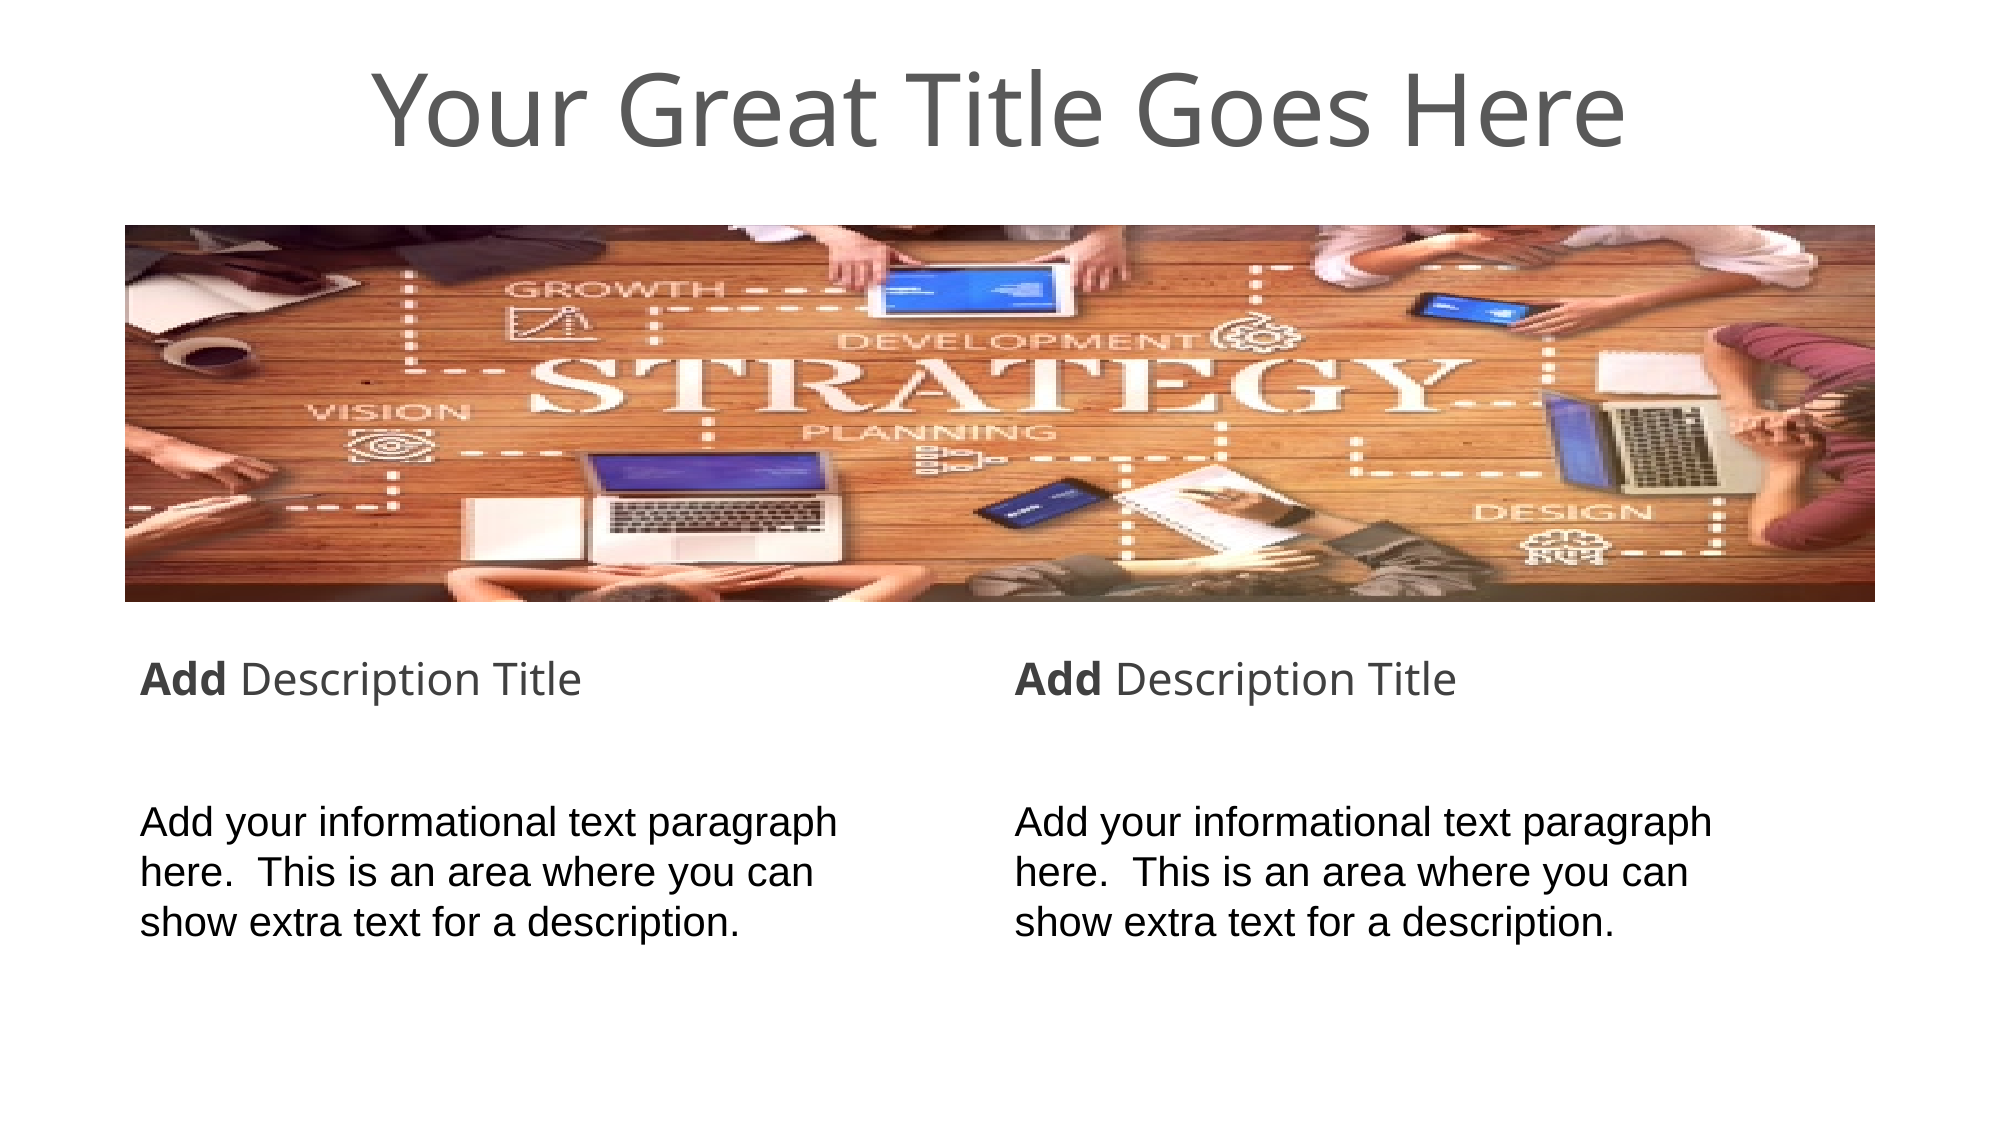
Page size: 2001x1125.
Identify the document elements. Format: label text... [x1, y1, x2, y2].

text_box Add Description Title [124, 642, 875, 712]
text_box Add your informational text paragraph here. This is an area where you can show extra text for a description. [999, 787, 1750, 1013]
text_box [124, 224, 1876, 603]
text_box Add your informational text paragraph here. This is an area where you can show extra text for a description. [124, 787, 875, 1013]
text_box Add Description Title [999, 642, 1750, 712]
title Your Great Title Goes Here [212, 37, 1788, 175]
